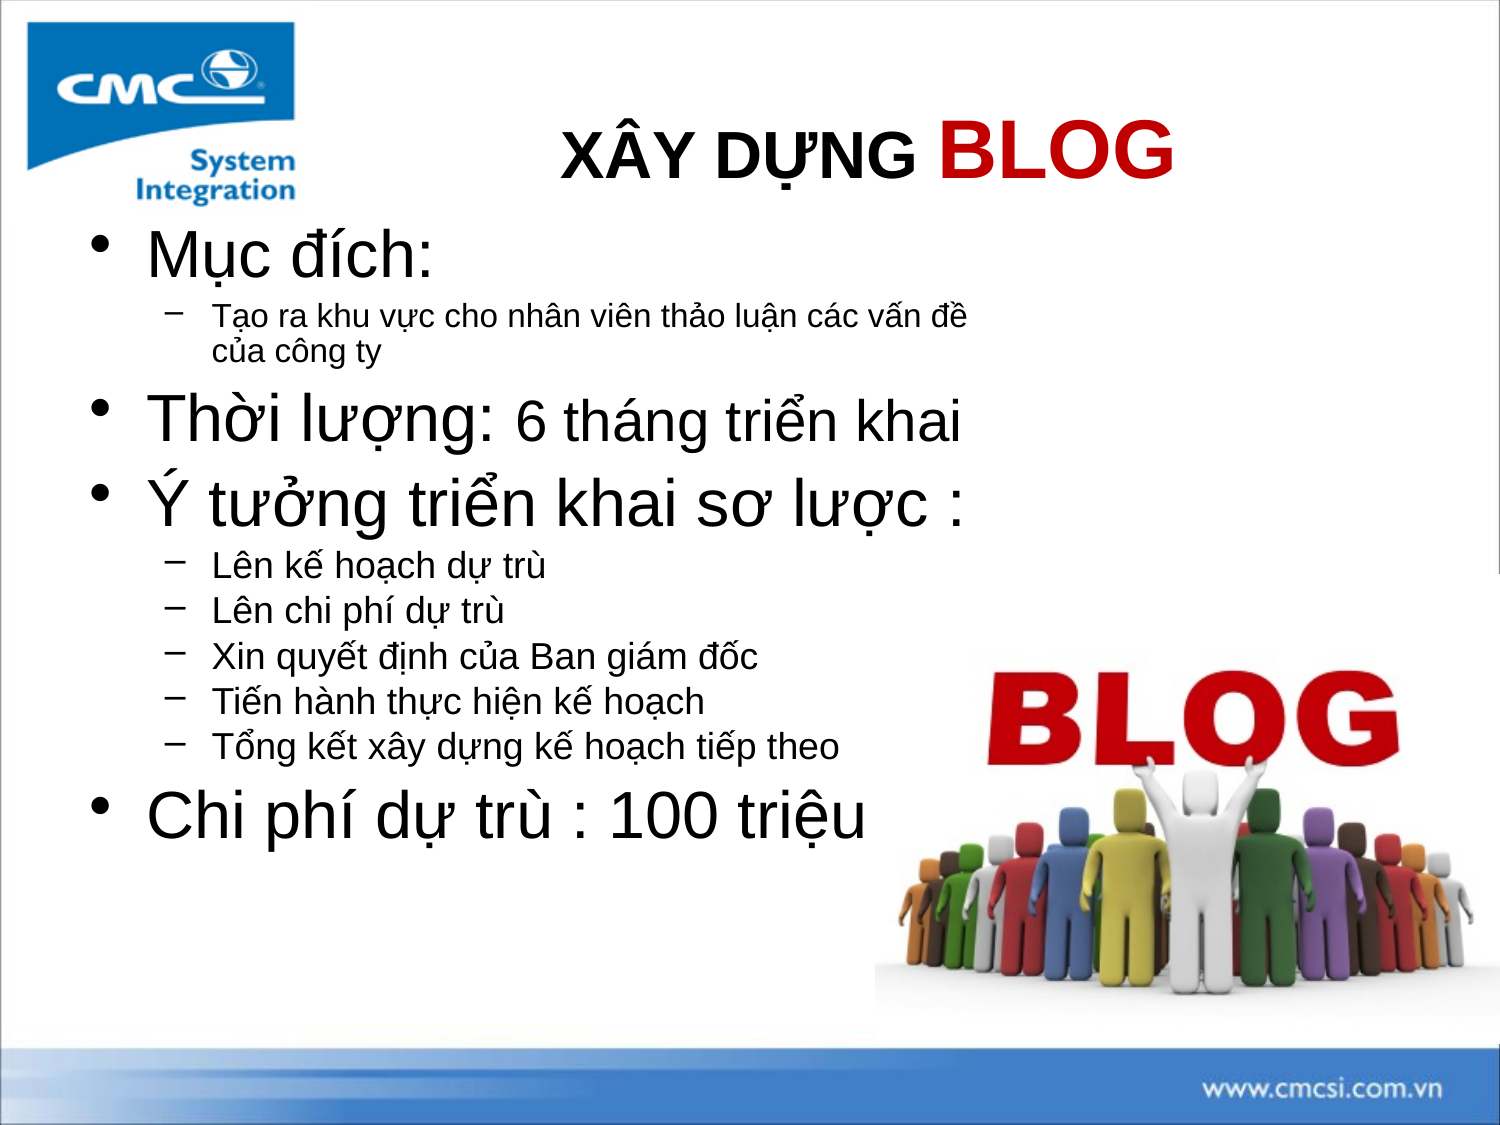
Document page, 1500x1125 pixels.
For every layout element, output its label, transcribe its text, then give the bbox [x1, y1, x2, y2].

picture [0, 0, 1500, 1125]
text_box XÂY DỰNG BLOG [362, 87, 1375, 203]
text_box Mục đích: Tạo ra khu vực cho nhân viên thảo luận các vấn đề của công ty Thời lượng: 6 tháng triển khai Ý tưởng triển khai sơ lược : Lên kế hoạch dự trù Lên chi phí dự trù Xin quyết định của Ban giám đốc Tiến hành thực hiện kế hoạch Tổng kết xây dựng kế hoạch tiếp theo Chi phí dự trù : 100 triệu [75, 212, 1013, 955]
